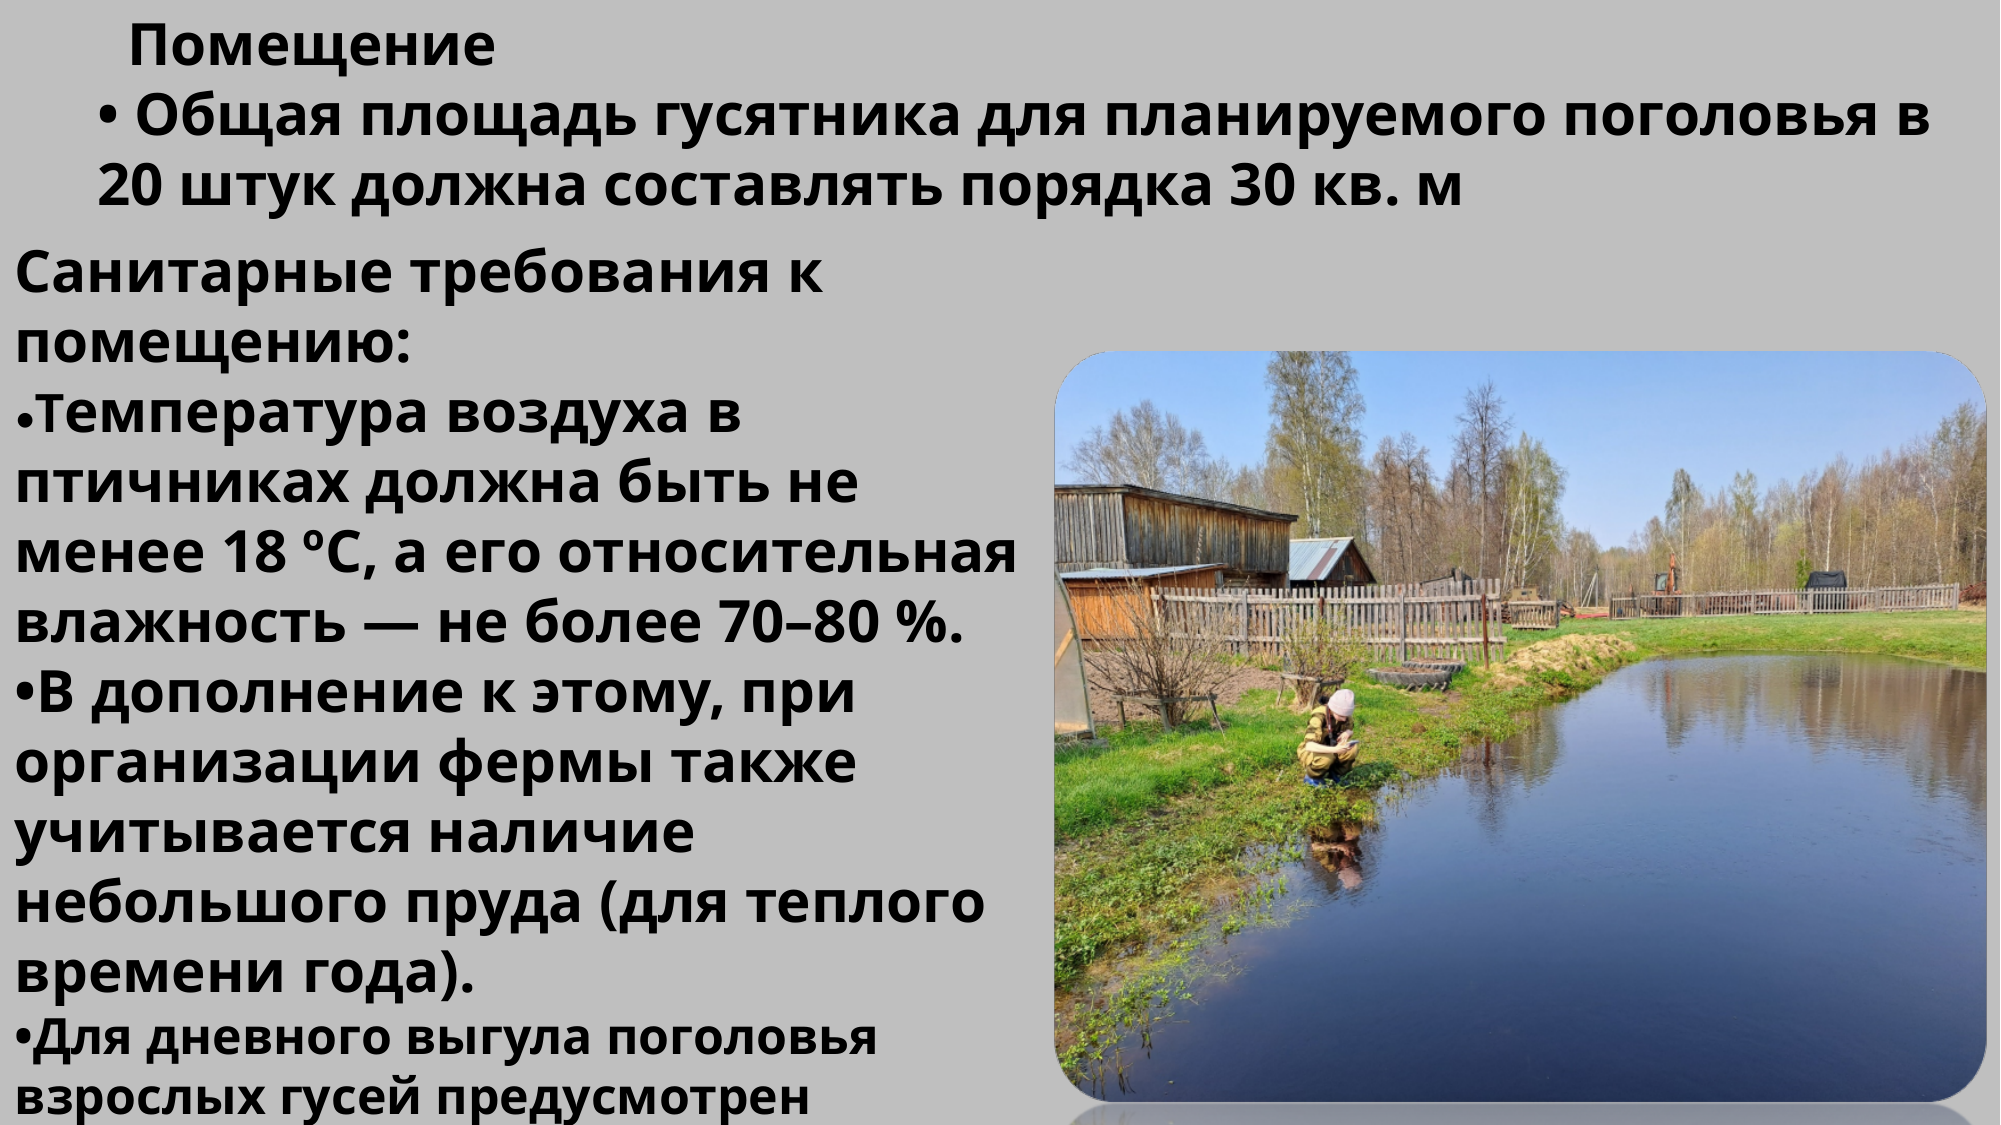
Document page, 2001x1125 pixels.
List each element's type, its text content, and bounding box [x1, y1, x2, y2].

picture [1051, 351, 1990, 1125]
text_box Санитарные требования к помещению: •Температура воздуха в птичниках должна быть не менее 18 ºС, а его относительная влажность — не более 70–80 %. •В дополнение к этому, при организации фермы также учитывается наличие небольшого пруда (для теплого времени года). •Для дневного выгула поголовья взрослых гусей предусмотрен выгороженный участок территории. [0, 227, 1057, 1125]
text_box Помещение • Общая площадь гусятника для планируемого поголовья в 20 штук должна составлять порядка 30 кв. м [82, 0, 1972, 225]
